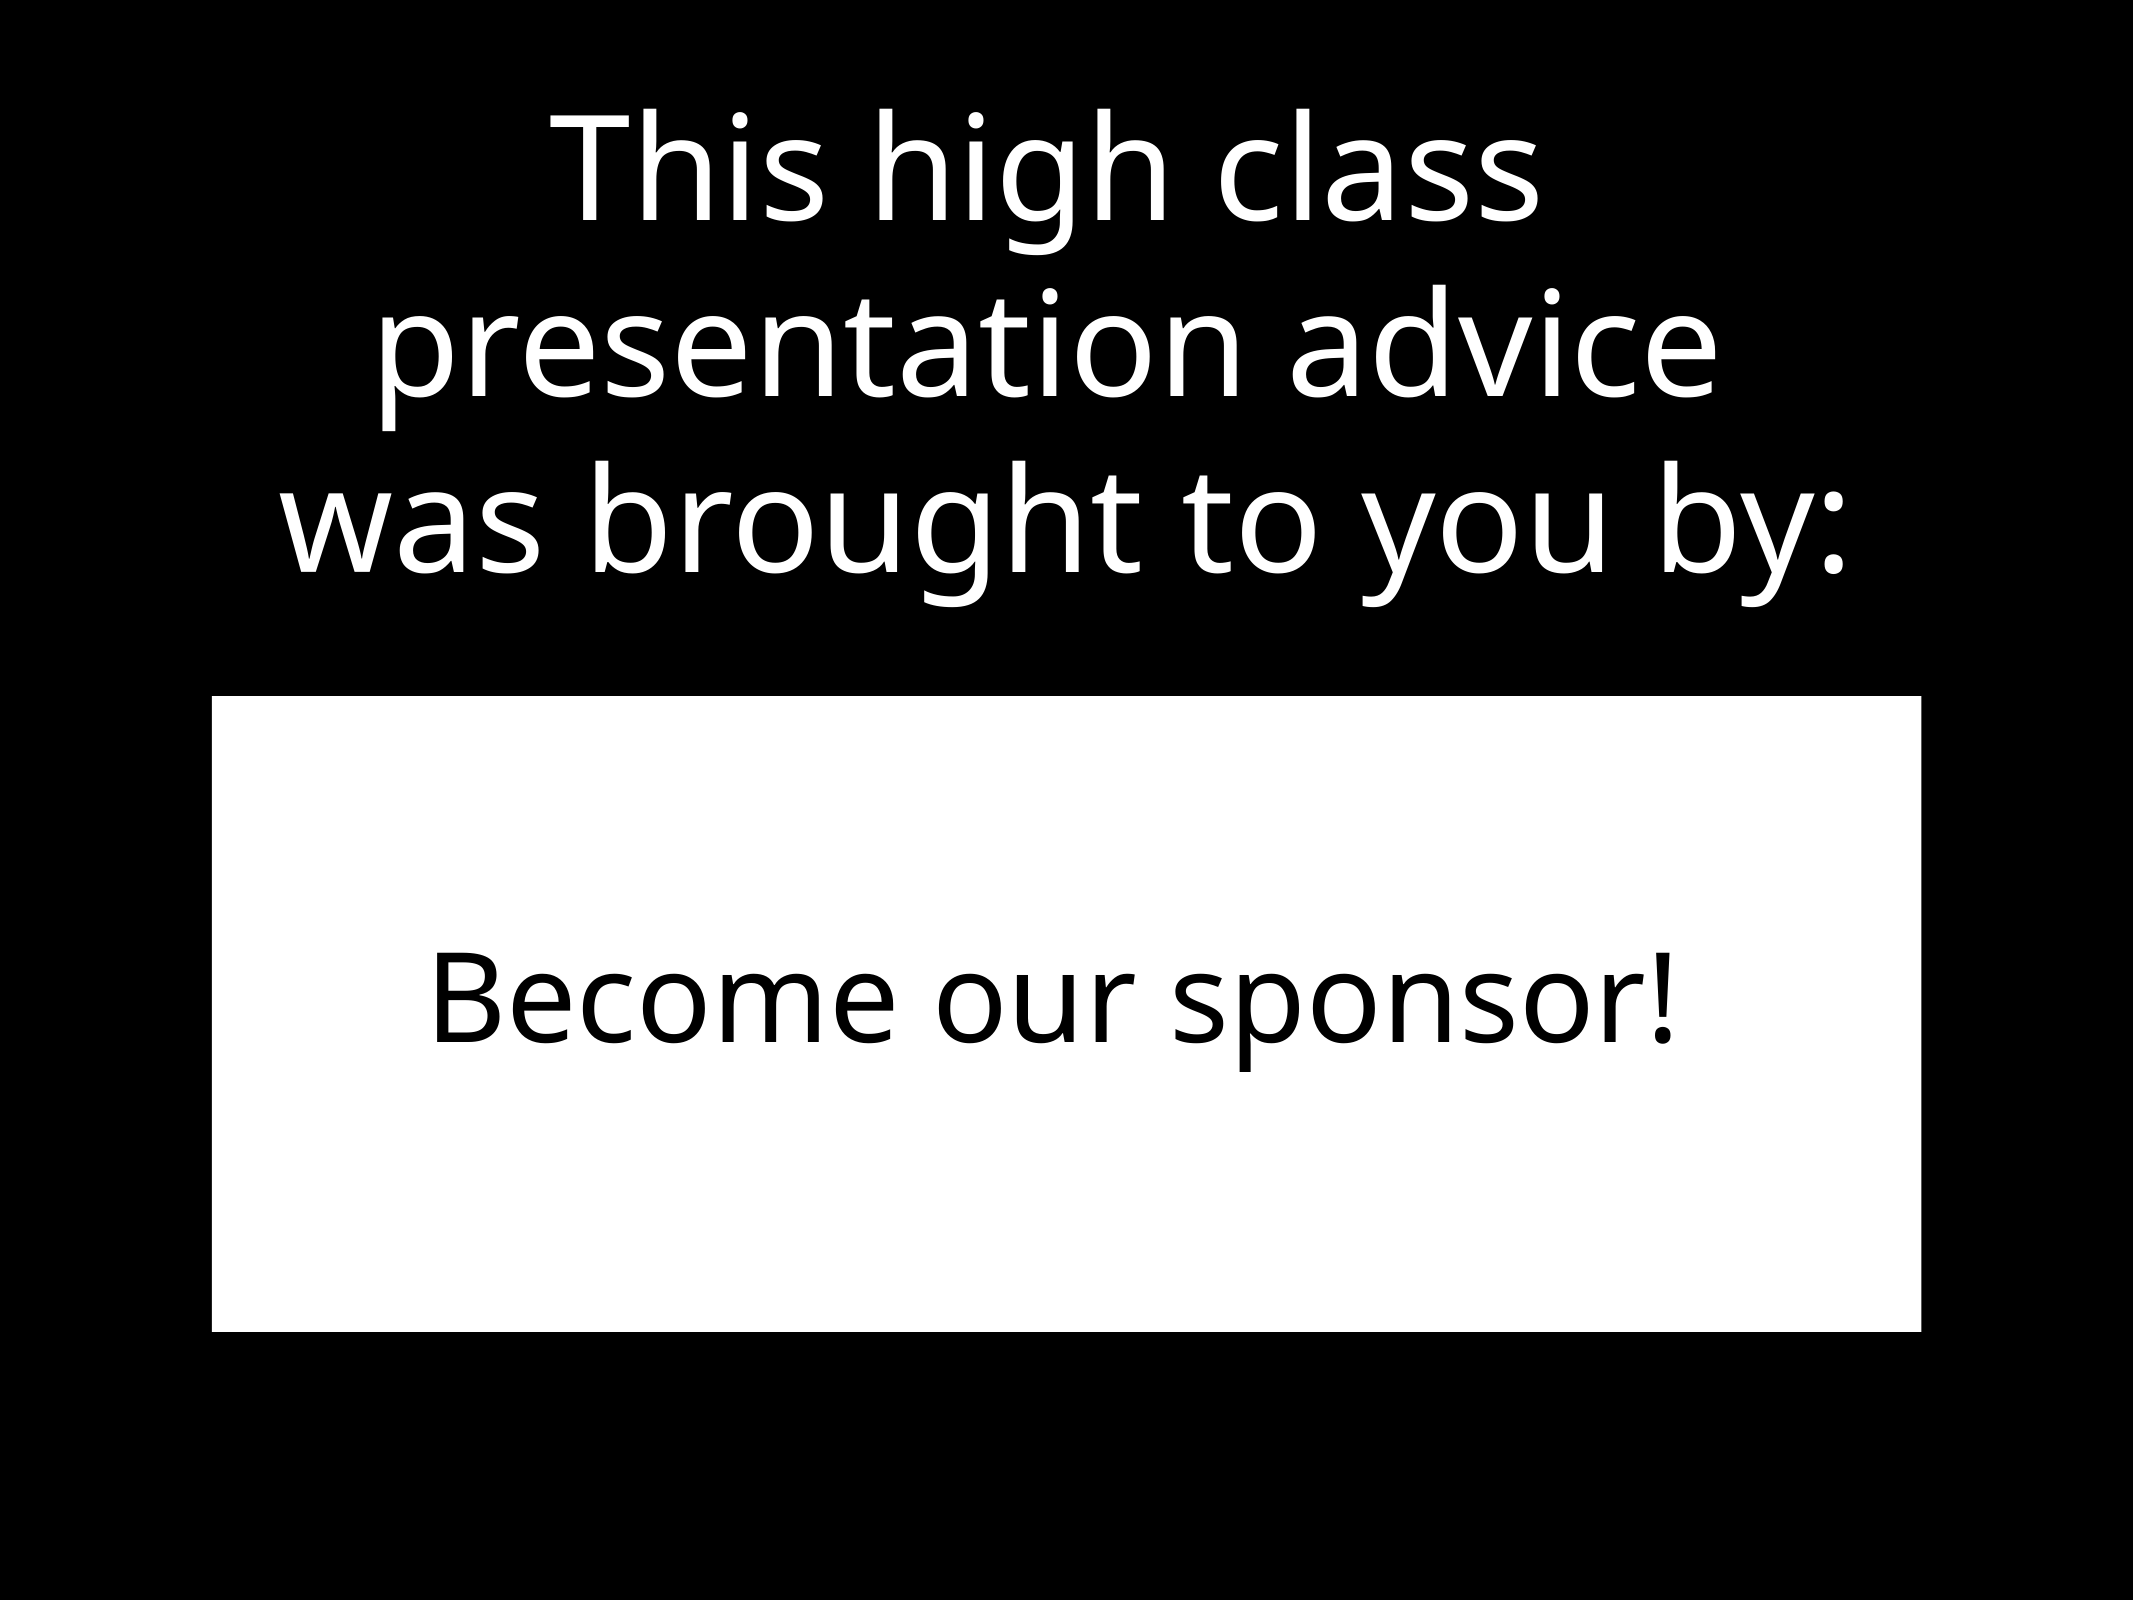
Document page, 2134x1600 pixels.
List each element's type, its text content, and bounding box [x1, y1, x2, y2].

text_box Become our sponsor! [416, 908, 1690, 1076]
title This high class presentation advice was brought to you by: [1, 67, 2132, 611]
text_box [211, 696, 1922, 1332]
